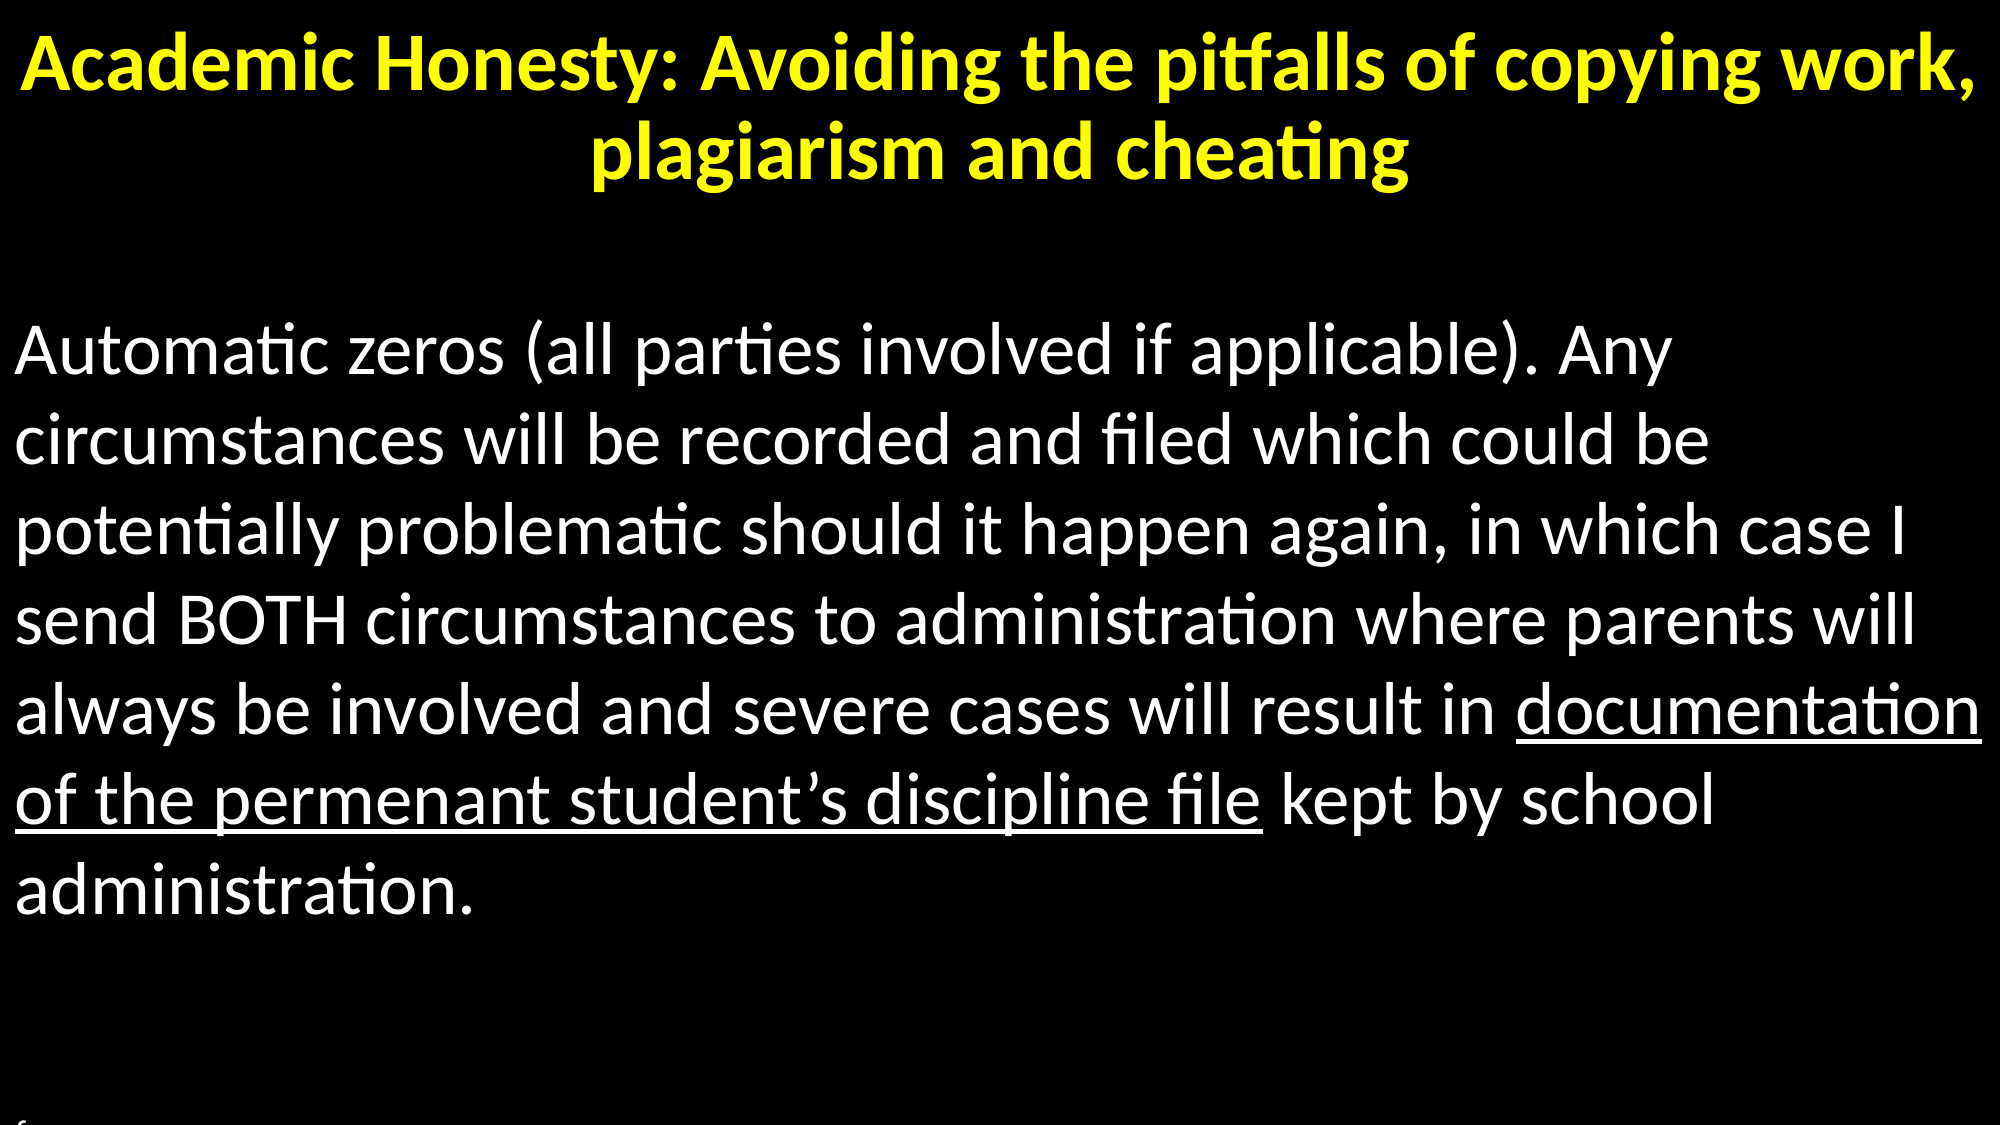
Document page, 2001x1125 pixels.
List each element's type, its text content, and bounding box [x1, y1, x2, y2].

title Academic Honesty: Avoiding the pitfalls of copying work, plagiarism and cheating [0, 0, 2000, 291]
text_box Automatic zeros (all parties involved if applicable). Any circumstances will be recorded and filed which could be potentially problematic should it happen again, in which case I send BOTH circumstances to administration where parents will always be involved and severe cases will result in documentation of the permenant student’s discipline file kept by school administration. f [0, 291, 2000, 1125]
